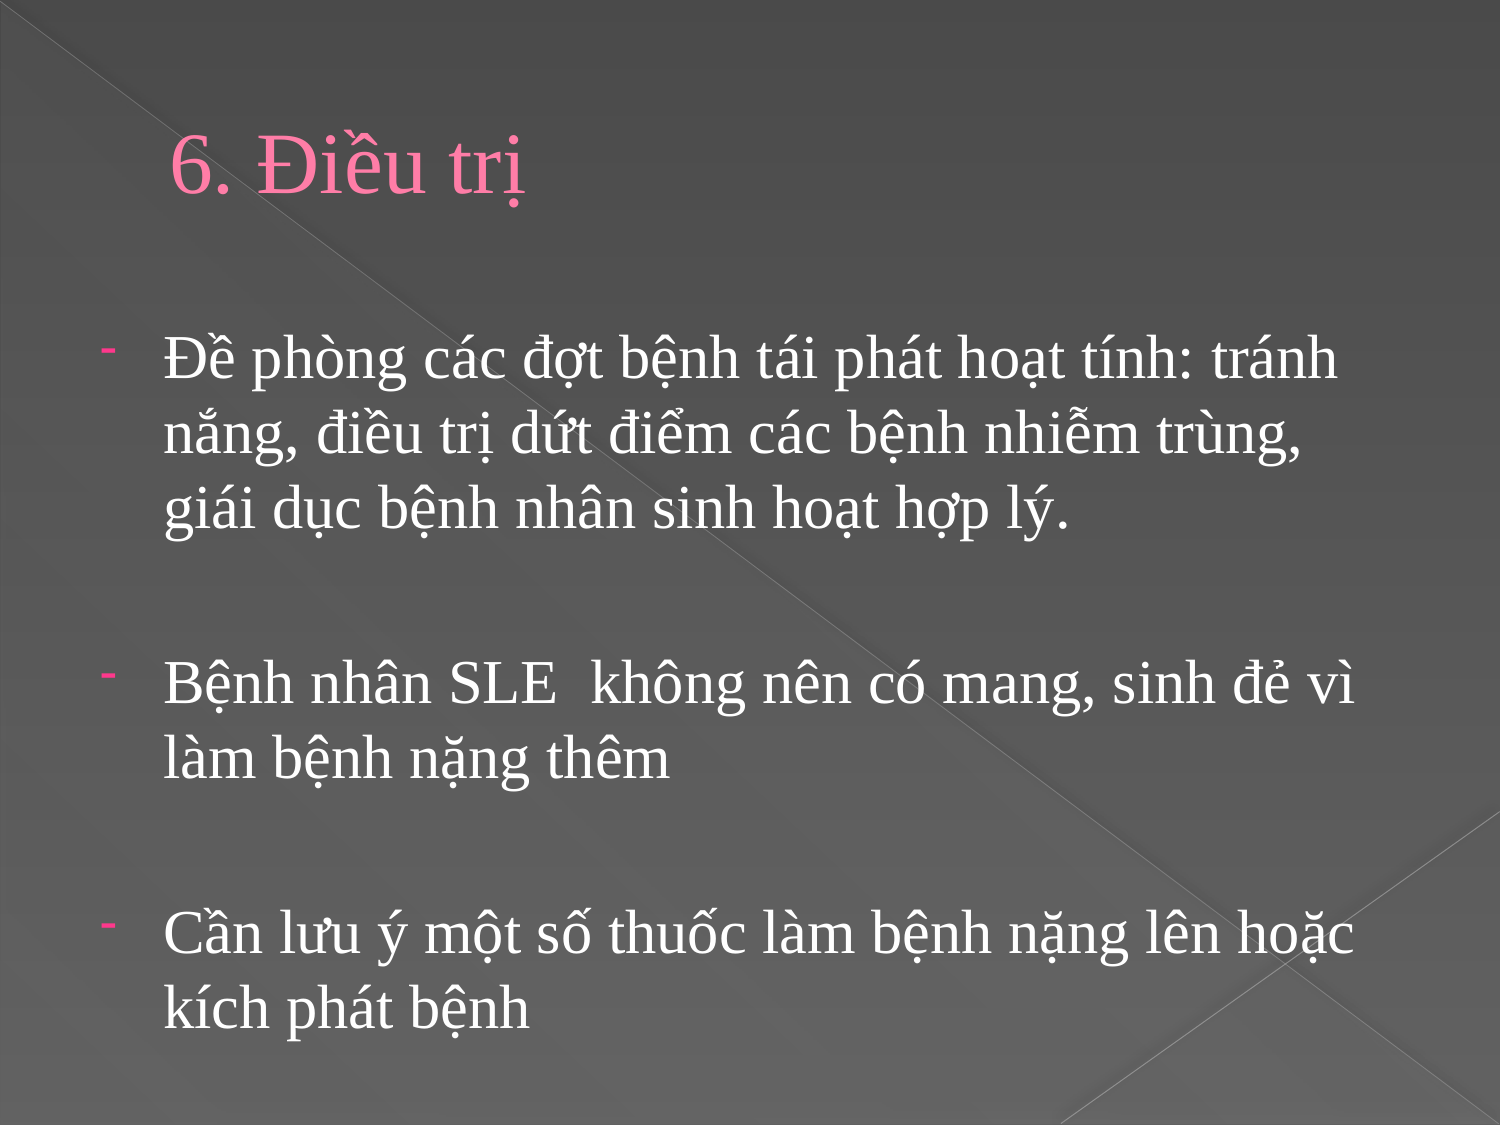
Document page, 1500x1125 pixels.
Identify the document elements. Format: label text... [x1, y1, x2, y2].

list Đề phòng các đợt bệnh tái phát hoạt tính: tránh nắng, điều trị dứt điểm các bệnh nhiễm trùng, giái dục bệnh nhân sinh hoạt hợp lý. Bệnh nhân SLE không nên có mang, sinh đẻ vì làm bệnh nặng thêm Cần lưu ý một số thuốc làm bệnh nặng lên hoặc kích phát bệnh [75, 308, 1425, 1059]
title 6. Điều trị [75, 43, 1425, 274]
